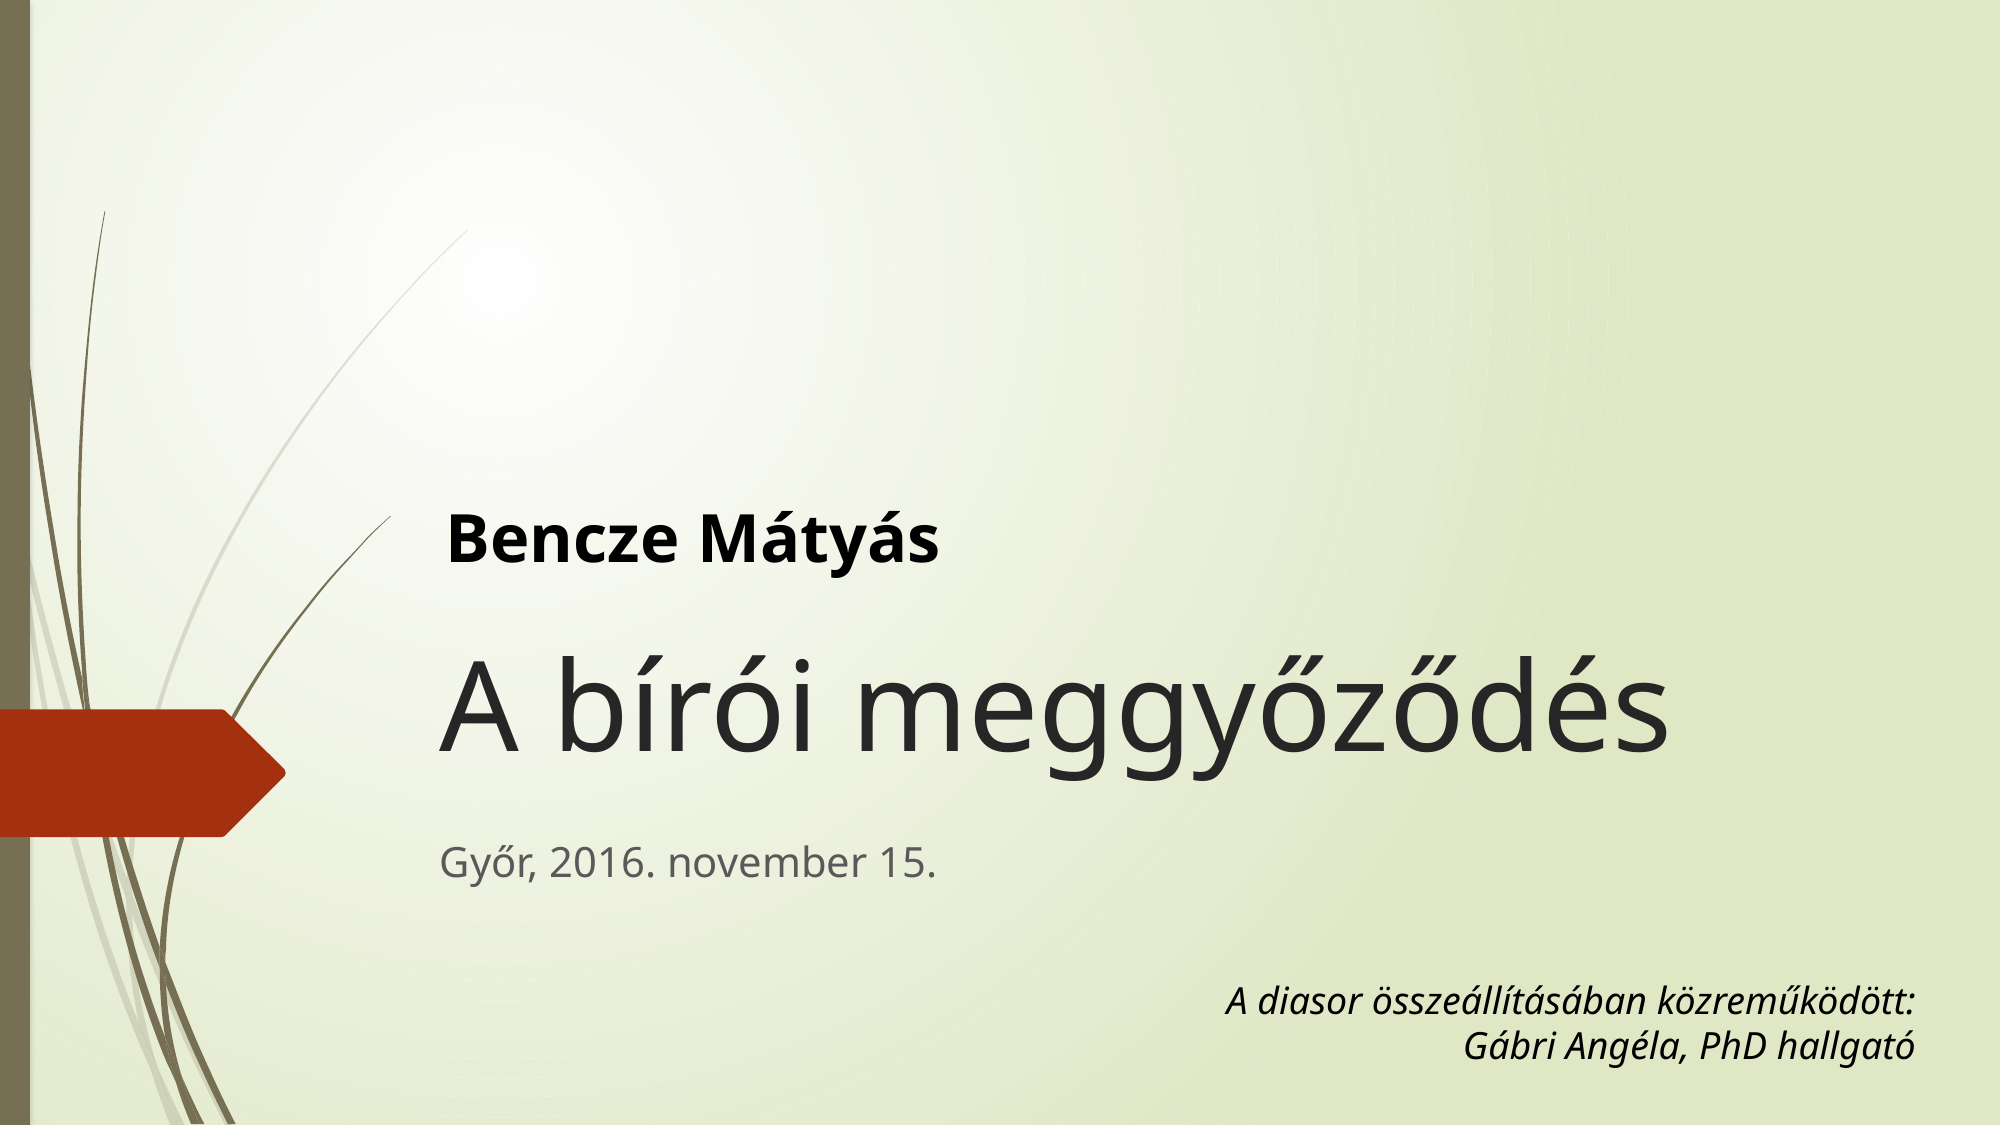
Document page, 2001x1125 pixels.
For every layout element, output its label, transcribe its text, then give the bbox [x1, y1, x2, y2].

text_box A diasor összeállításában közreműködött: Gábri Angéla, PhD hallgató [930, 970, 1931, 1075]
title A bírói meggyőződés [424, 412, 1888, 784]
subtitle Győr, 2016. november 15. [424, 827, 1888, 969]
text_box Bencze Mátyás [430, 488, 1431, 583]
